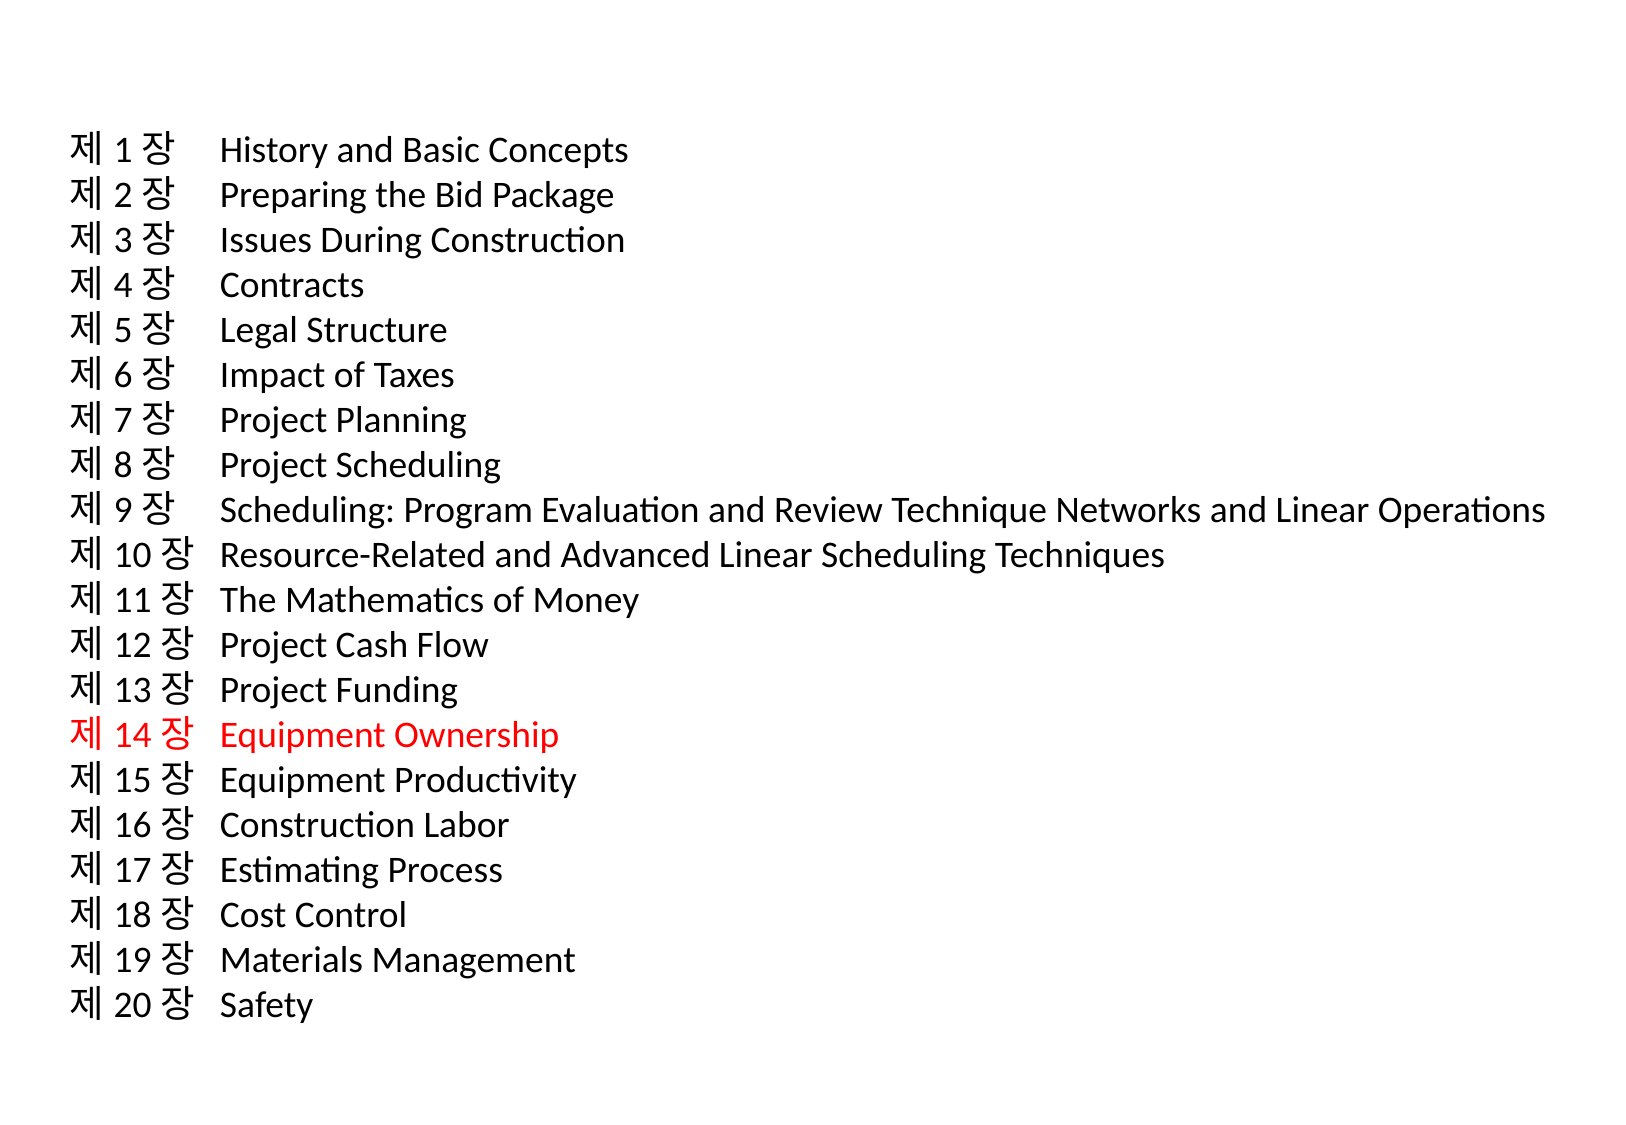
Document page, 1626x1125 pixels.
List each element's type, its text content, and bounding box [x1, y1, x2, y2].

text_box 제1장 History and Basic Concepts 제2장 Preparing the Bid Package 제3장 Issues During Construction 제4장 Contracts 제5장 Legal Structure 제6장 Impact of Taxes 제7장 Project Planning 제8장 Project Scheduling 제9장 Scheduling: Program Evaluation and Review Technique Networks and Linear Operations 제10장 Resource-Related and Advanced Linear Scheduling Techniques 제11장 The Mathematics of Money 제12장 Project Cash Flow 제13장 Project Funding 제14장 Equipment Ownership 제15장 Equipment Productivity 제16장 Construction Labor 제17장 Estimating Process 제18장 Cost Control 제19장 Materials Management 제20장 Safety [55, 117, 1573, 1033]
